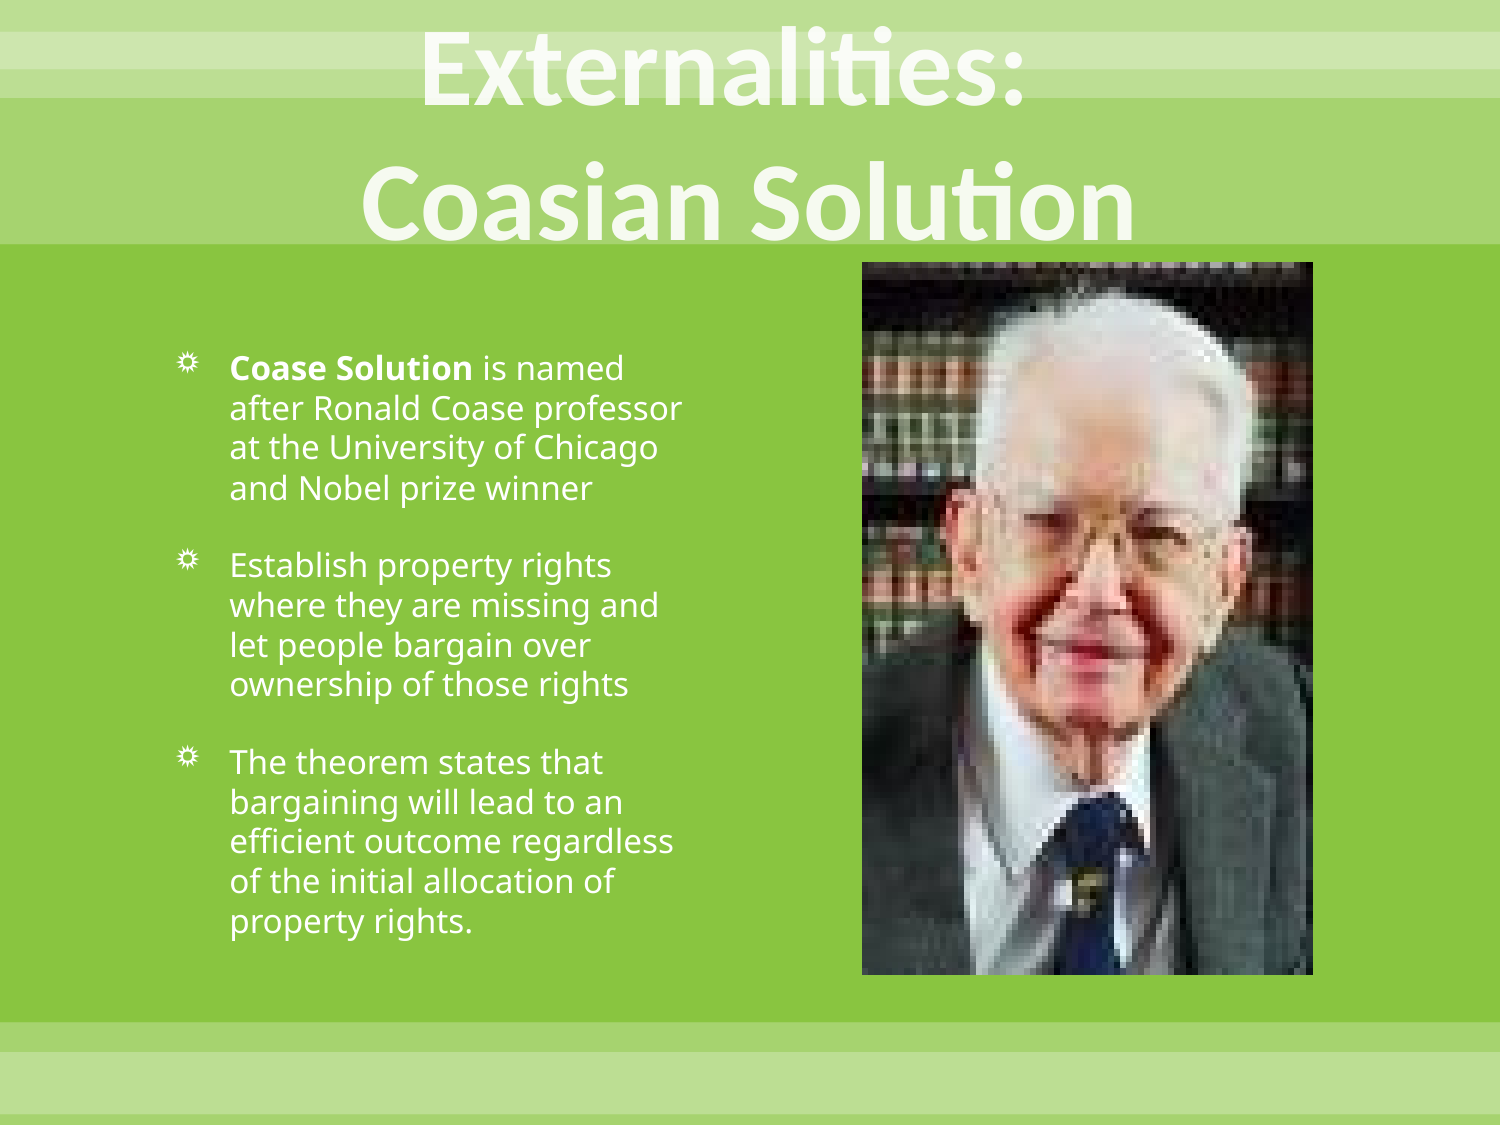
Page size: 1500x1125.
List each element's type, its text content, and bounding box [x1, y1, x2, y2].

list Coase Solution is named after Ronald Coase professor at the University of Chicago and Nobel prize winner Establish property rights where they are missing and let people bargain over ownership of those rights The theorem states that bargaining will lead to an efficient outcome regardless of the initial allocation of property rights. [158, 339, 721, 953]
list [860, 260, 1314, 977]
title Externalities: Coasian Solution [110, 30, 1390, 271]
picture [0, 0, 1500, 1125]
